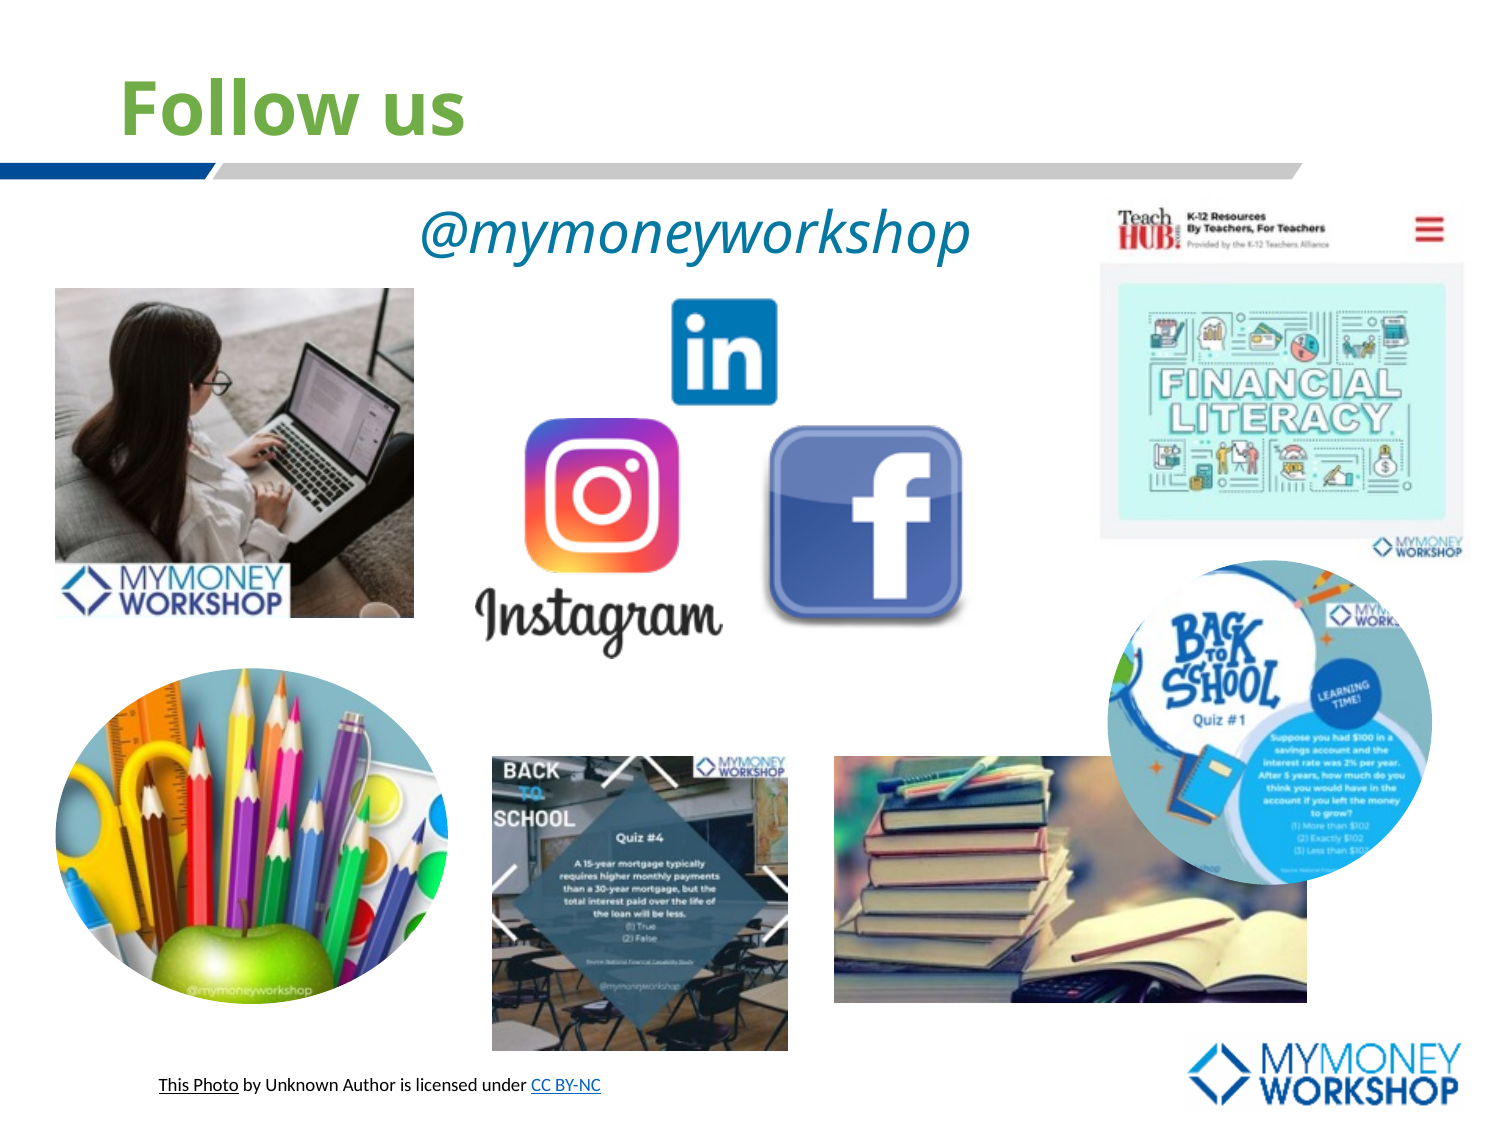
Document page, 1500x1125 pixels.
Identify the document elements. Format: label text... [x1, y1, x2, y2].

picture [670, 297, 1000, 645]
title Follow us [103, 59, 1397, 163]
picture [55, 668, 448, 1004]
picture [492, 756, 788, 1051]
text_box @mymoneyworkshop [366, 180, 1100, 289]
picture [1185, 1033, 1463, 1112]
picture [55, 288, 414, 618]
text_box This Photo by Unknown Author is licensed under CC BY-NC [143, 1065, 1305, 1103]
picture [834, 186, 1471, 1003]
picture [475, 418, 723, 659]
